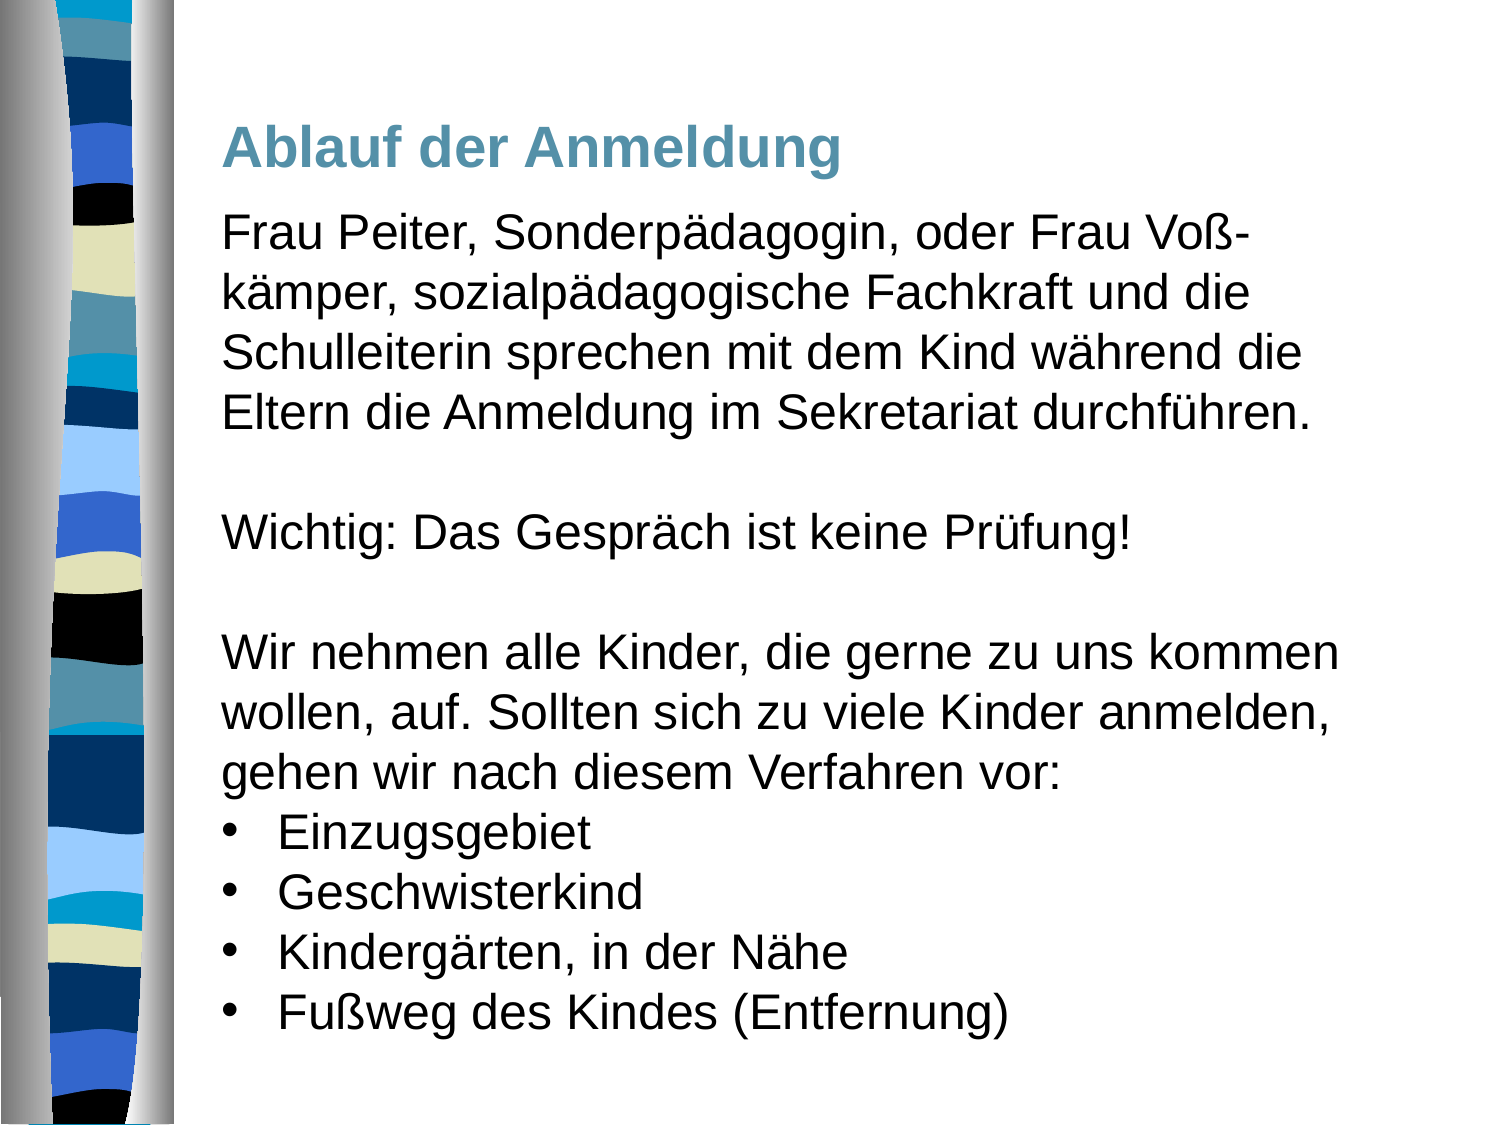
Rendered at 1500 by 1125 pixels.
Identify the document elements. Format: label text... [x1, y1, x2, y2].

text_box Ablauf der Anmeldung Frau Peiter, Sonderpädagogin, oder Frau Voß-kämper, sozialpädagogische Fachkraft und die Schulleiterin sprechen mit dem Kind während die Eltern die Anmeldung im Sekretariat durchführen. Wichtig: Das Gespräch ist keine Prüfung! Wir nehmen alle Kinder, die gerne zu uns kommen wollen, auf. Sollten sich zu viele Kinder anmelden, gehen wir nach diesem Verfahren vor: Einzugsgebiet Geschwisterkind Kindergärten, in der Nähe Fußweg des Kindes (Entfernung) [206, 101, 1376, 1125]
